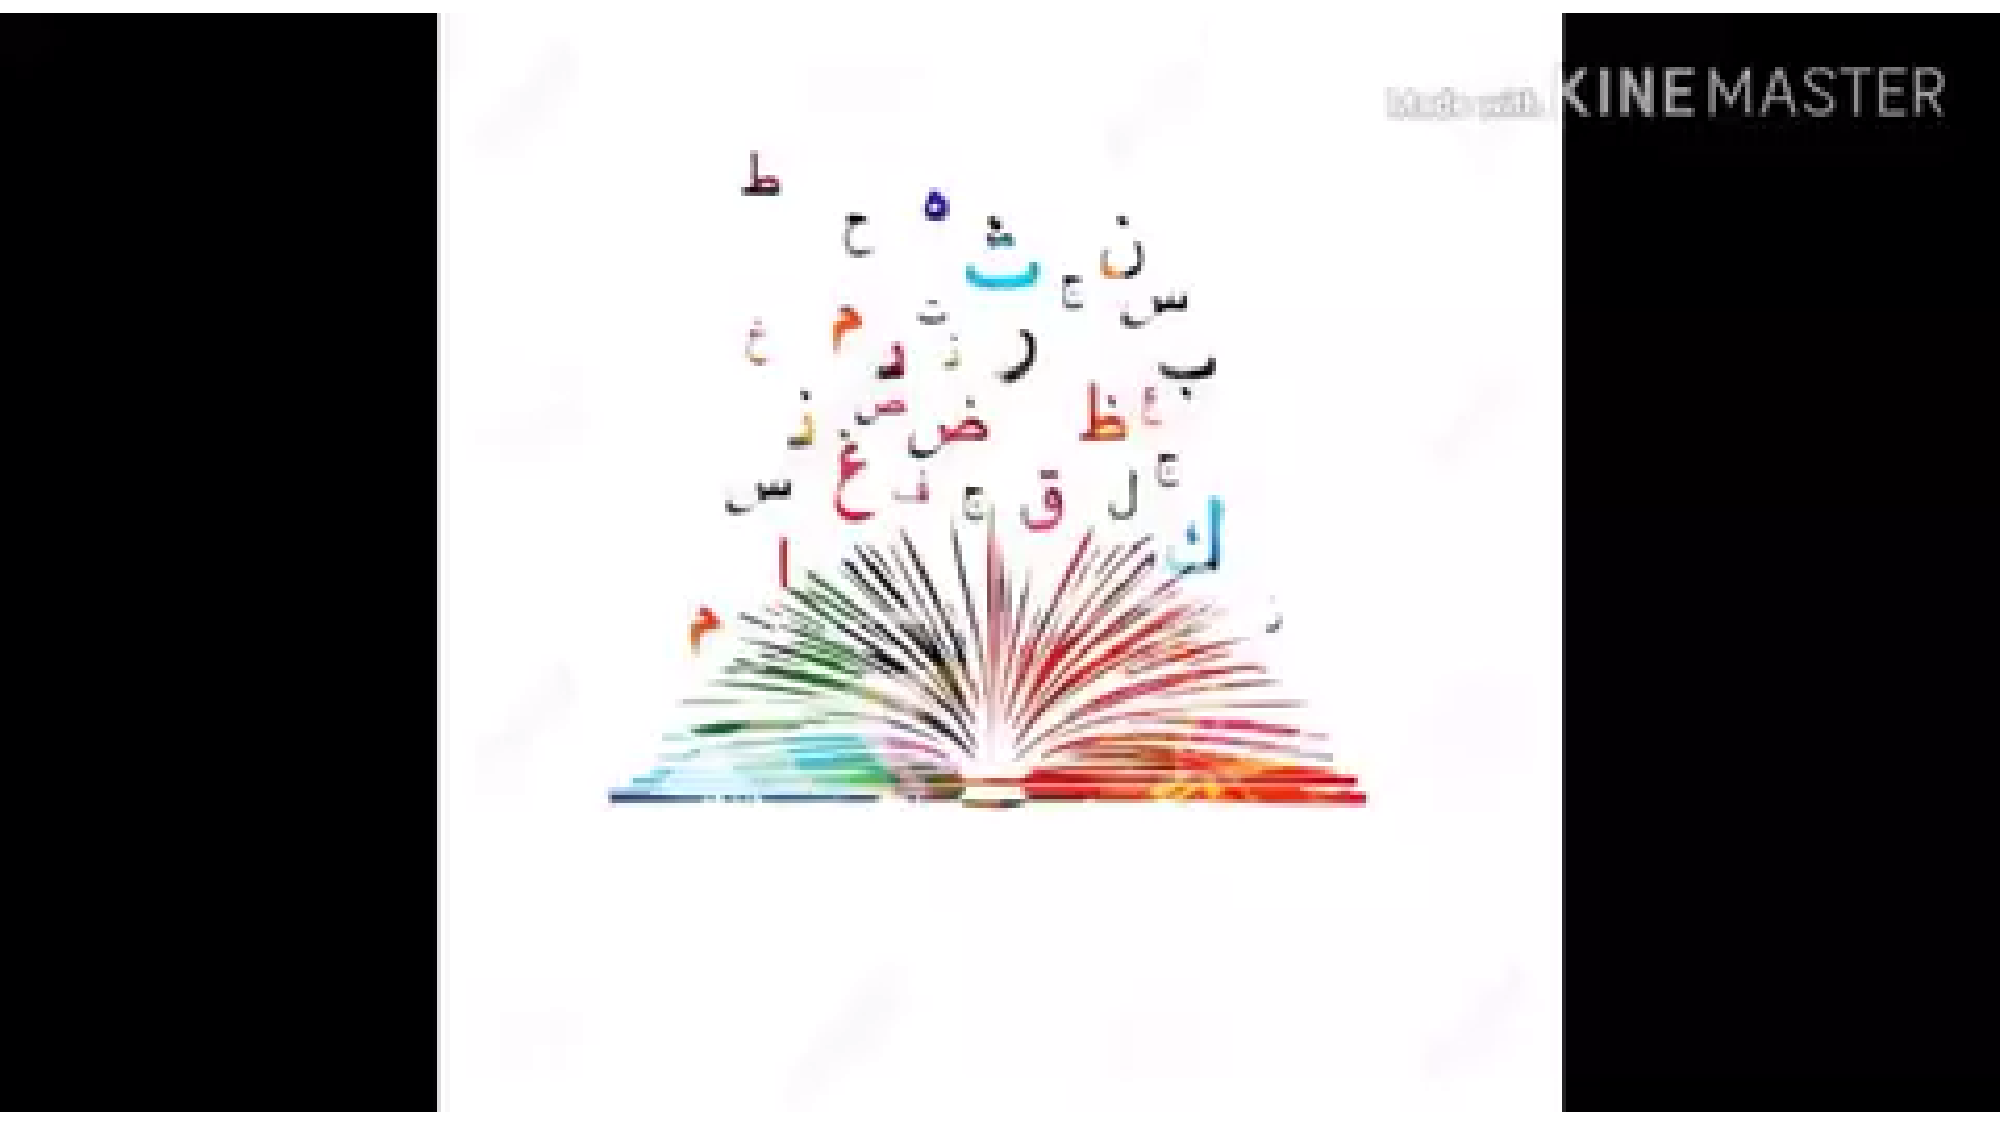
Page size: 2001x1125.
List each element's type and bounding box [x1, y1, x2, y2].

text_box [0, 12, 2000, 1113]
